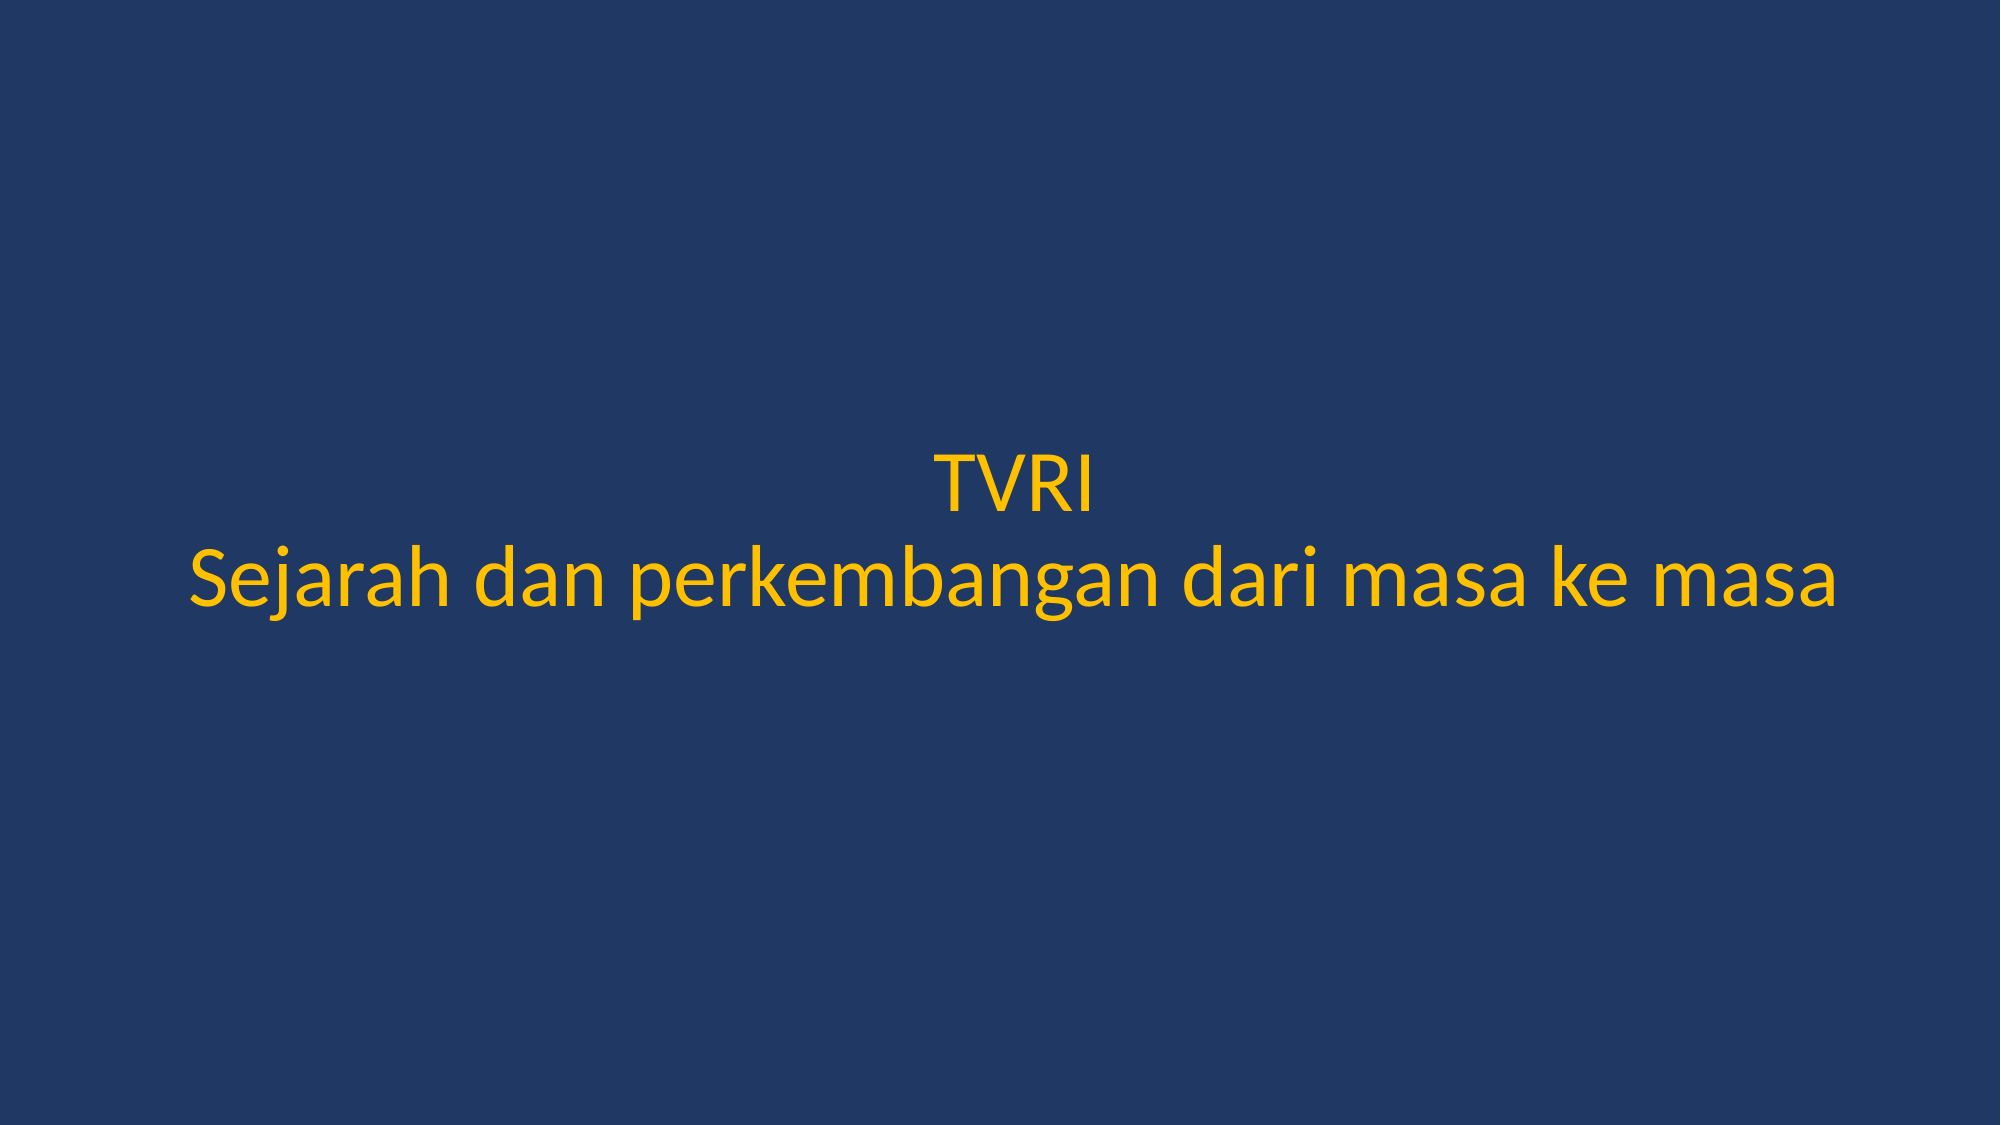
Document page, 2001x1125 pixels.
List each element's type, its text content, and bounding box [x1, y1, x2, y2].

title TVRI Sejarah dan perkembangan dari masa ke masa [152, 421, 1878, 640]
